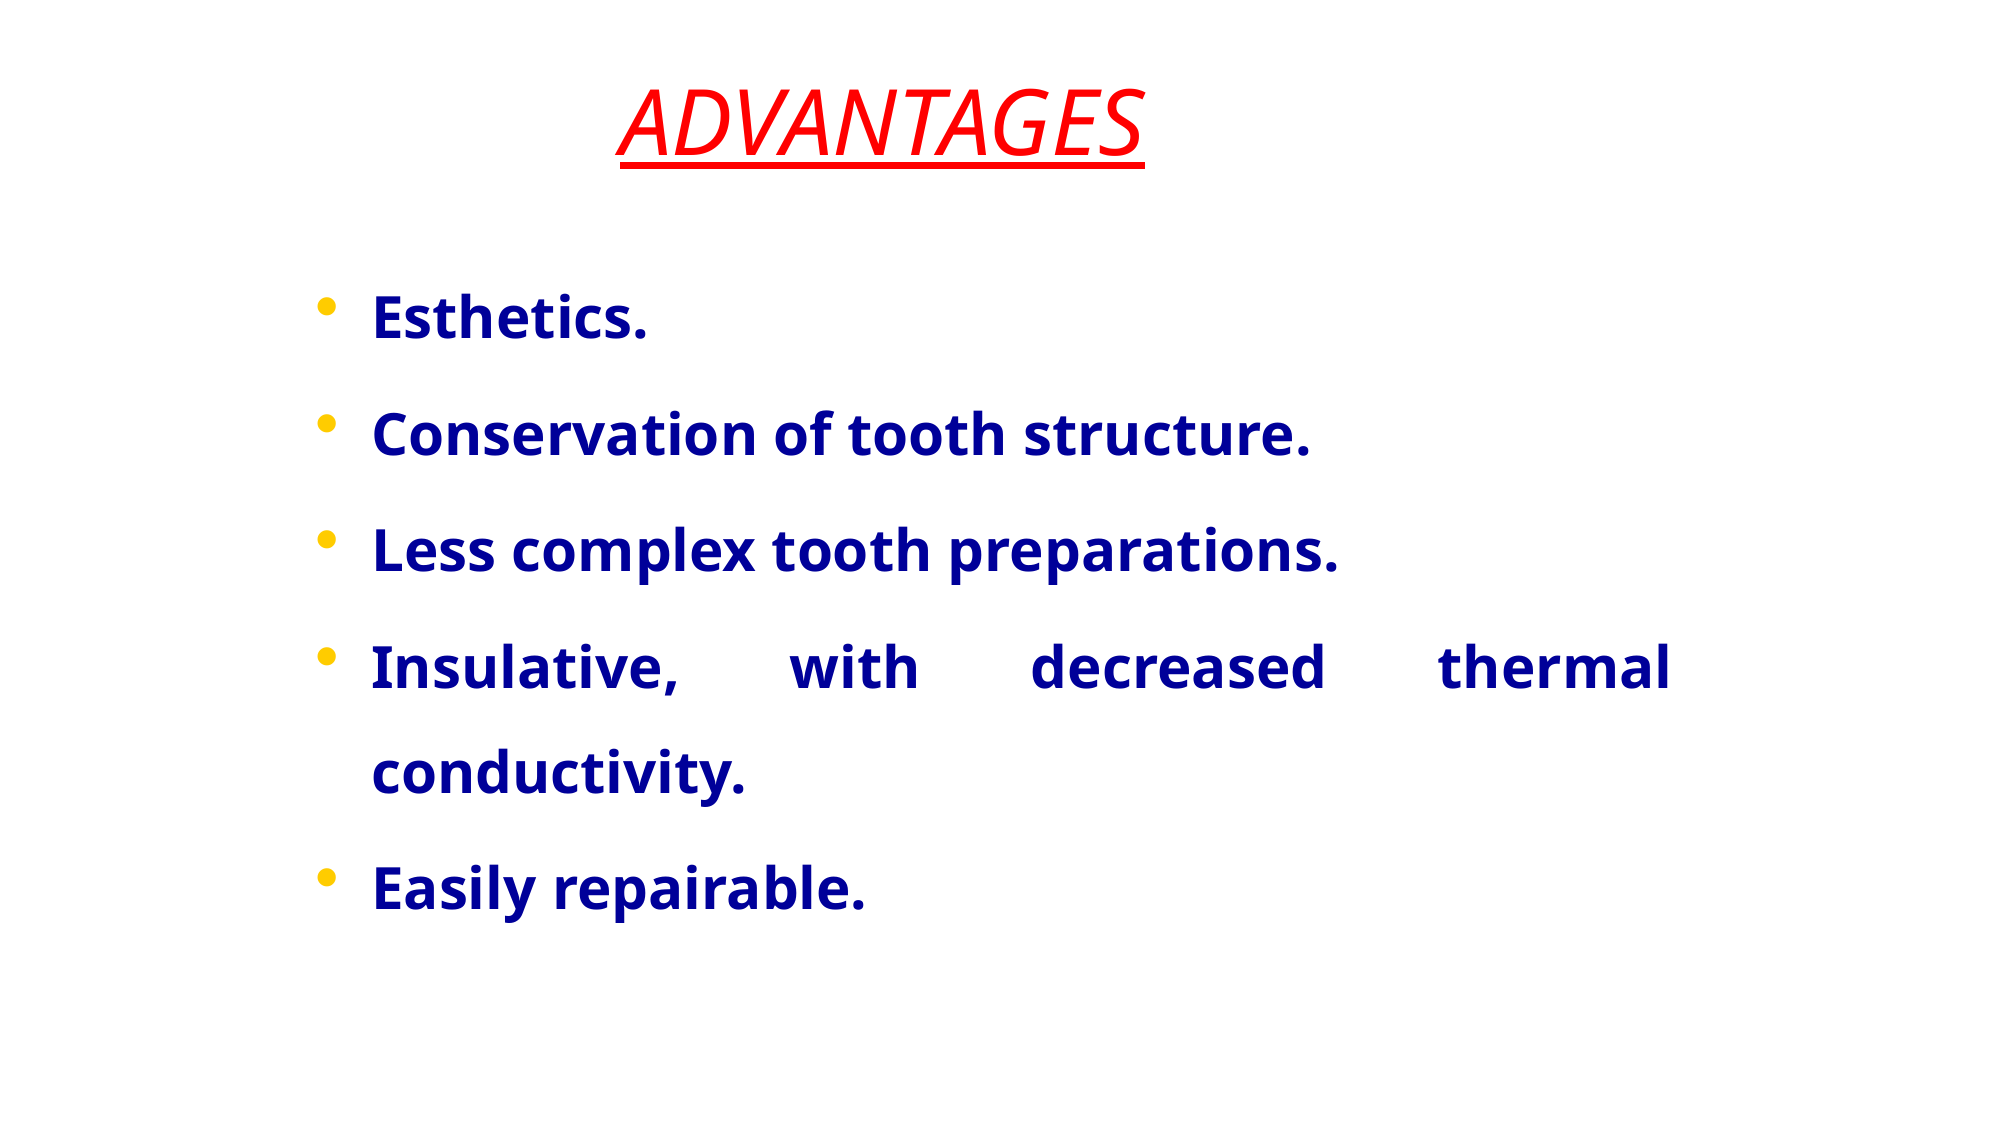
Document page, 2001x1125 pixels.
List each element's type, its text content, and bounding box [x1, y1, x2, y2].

list Esthetics. Conservation of tooth structure. Less complex tooth preparations. Insulative, with decreased thermal conductivity. Easily repairable. [300, 237, 1688, 913]
title ADVANTAGES [612, 24, 1888, 213]
